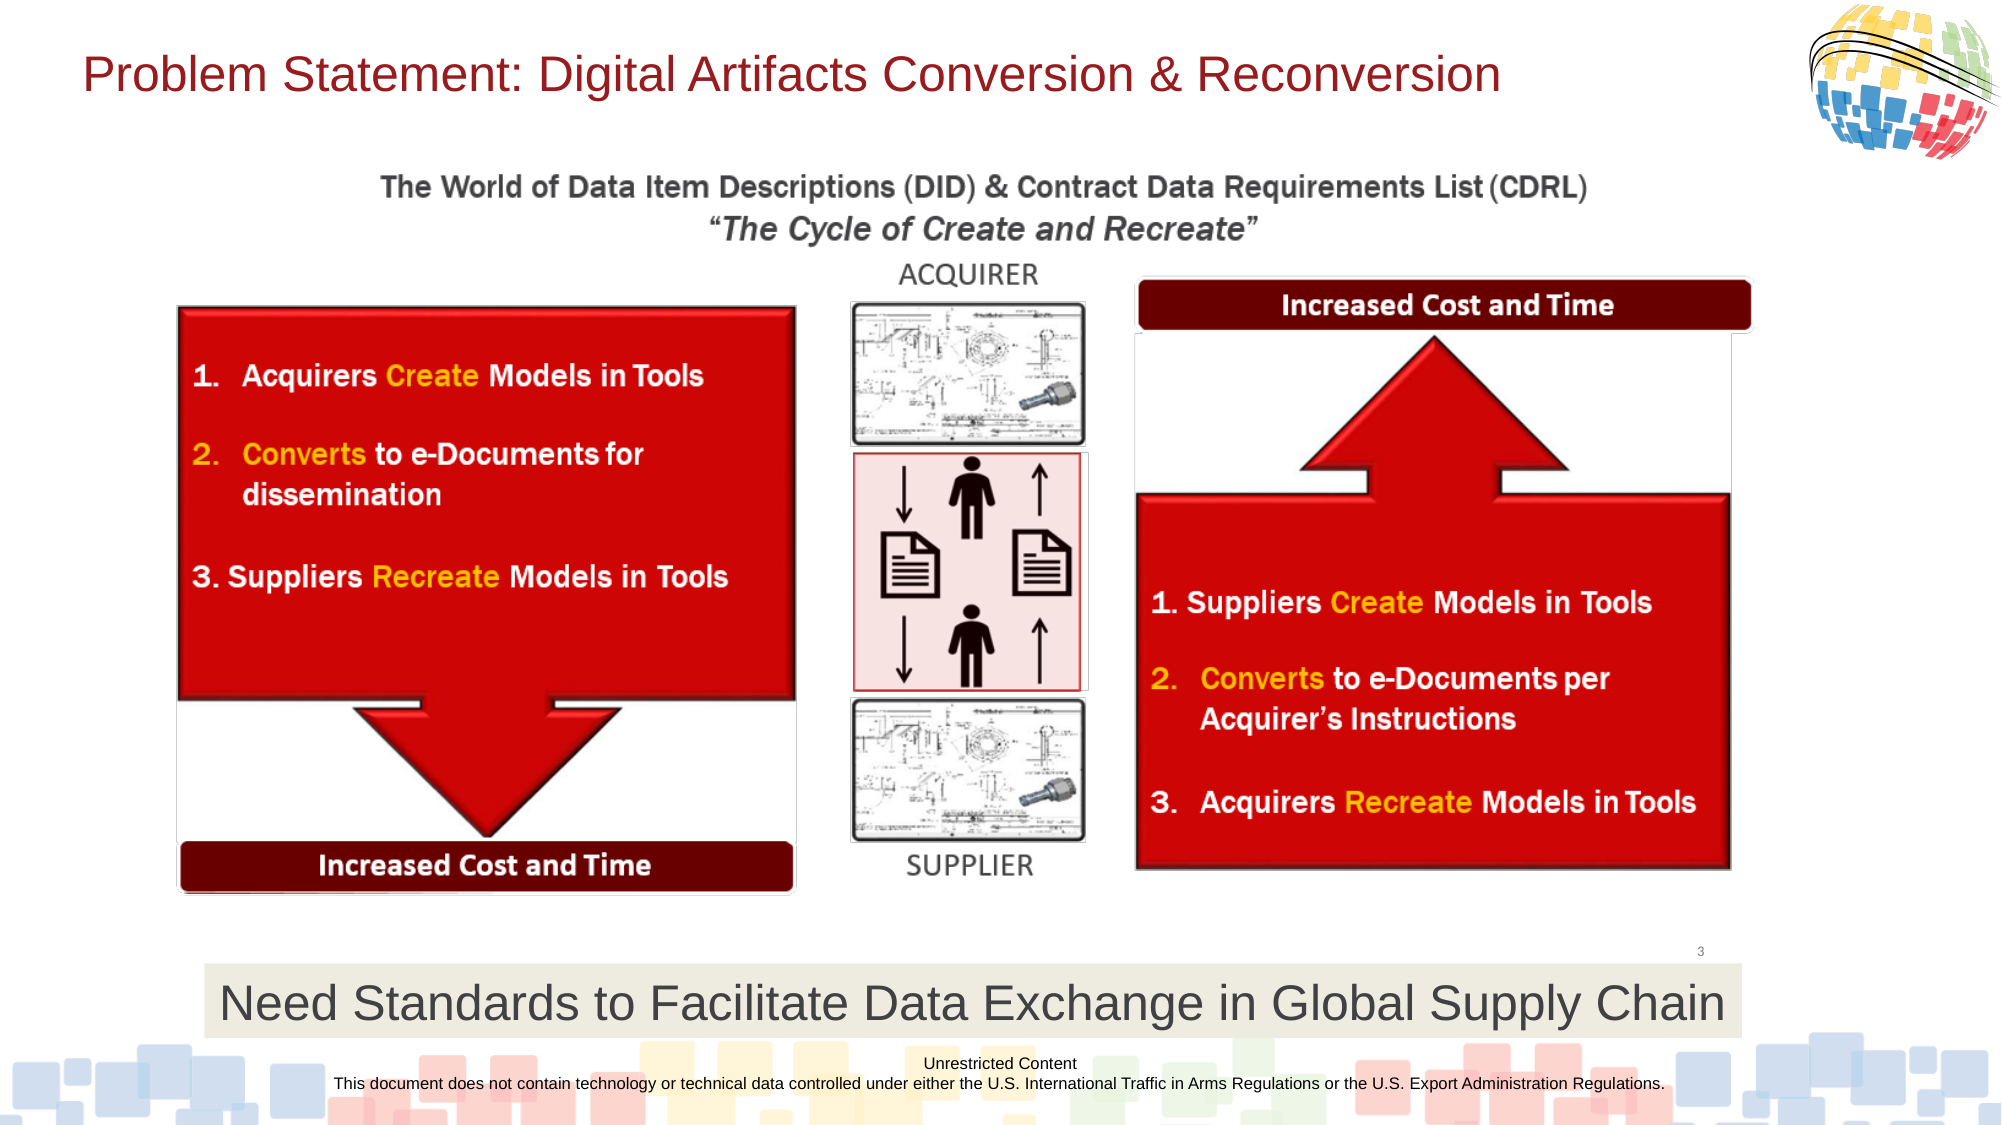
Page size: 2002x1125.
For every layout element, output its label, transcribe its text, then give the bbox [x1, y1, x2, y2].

title Problem Statement: Digital Artifacts Conversion & Reconversion [80, 0, 1602, 166]
footer Unrestricted Content This document does not contain technology or technical data controlled under either the U.S. International Traffic in Arms Regulations or the U.S. Export Administration Regulations. [0, 1042, 2001, 1103]
text_box Need Standards to Facilitate Data Exchange in Global Supply Chain [204, 963, 1742, 1039]
picture [0, 0, 2002, 1125]
text_box 3 [1693, 942, 1709, 959]
